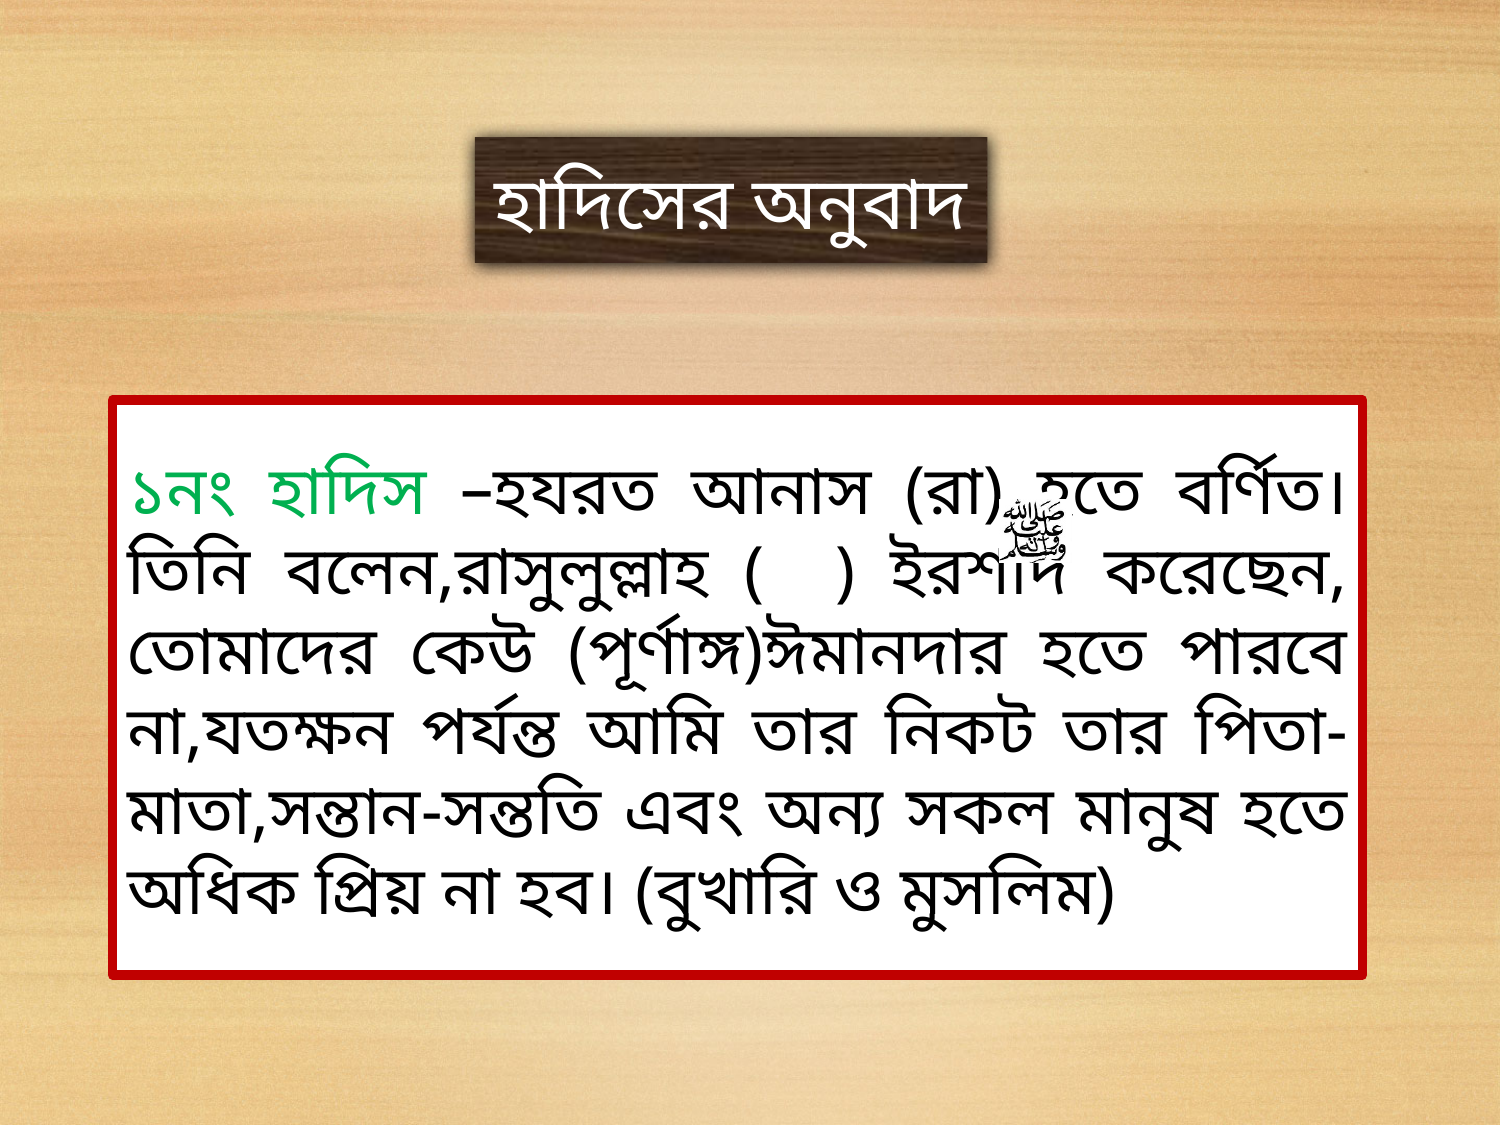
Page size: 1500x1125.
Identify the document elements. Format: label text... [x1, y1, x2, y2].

picture [0, 0, 1500, 1125]
title হাদিসের অনুবাদ [474, 137, 988, 263]
text_box ১নং হাদিস –হযরত আনাস (রা) হতে বর্ণিত।তিনি বলেন,রাসুলুল্লাহ ( ) ইরশাদ করেছেন, তোমাদের কেউ (পূর্ণাঙ্গ)ঈমানদার হতে পারবে না,যতক্ষন পর্যন্ত আমি তার নিকট তার পিতা-মাতা,সন্তান-সন্ততি এবং অন্য সকল মানুষ হতে অধিক প্রিয় না হব। (বুখারি ও মুসলিম) [111, 399, 1364, 976]
